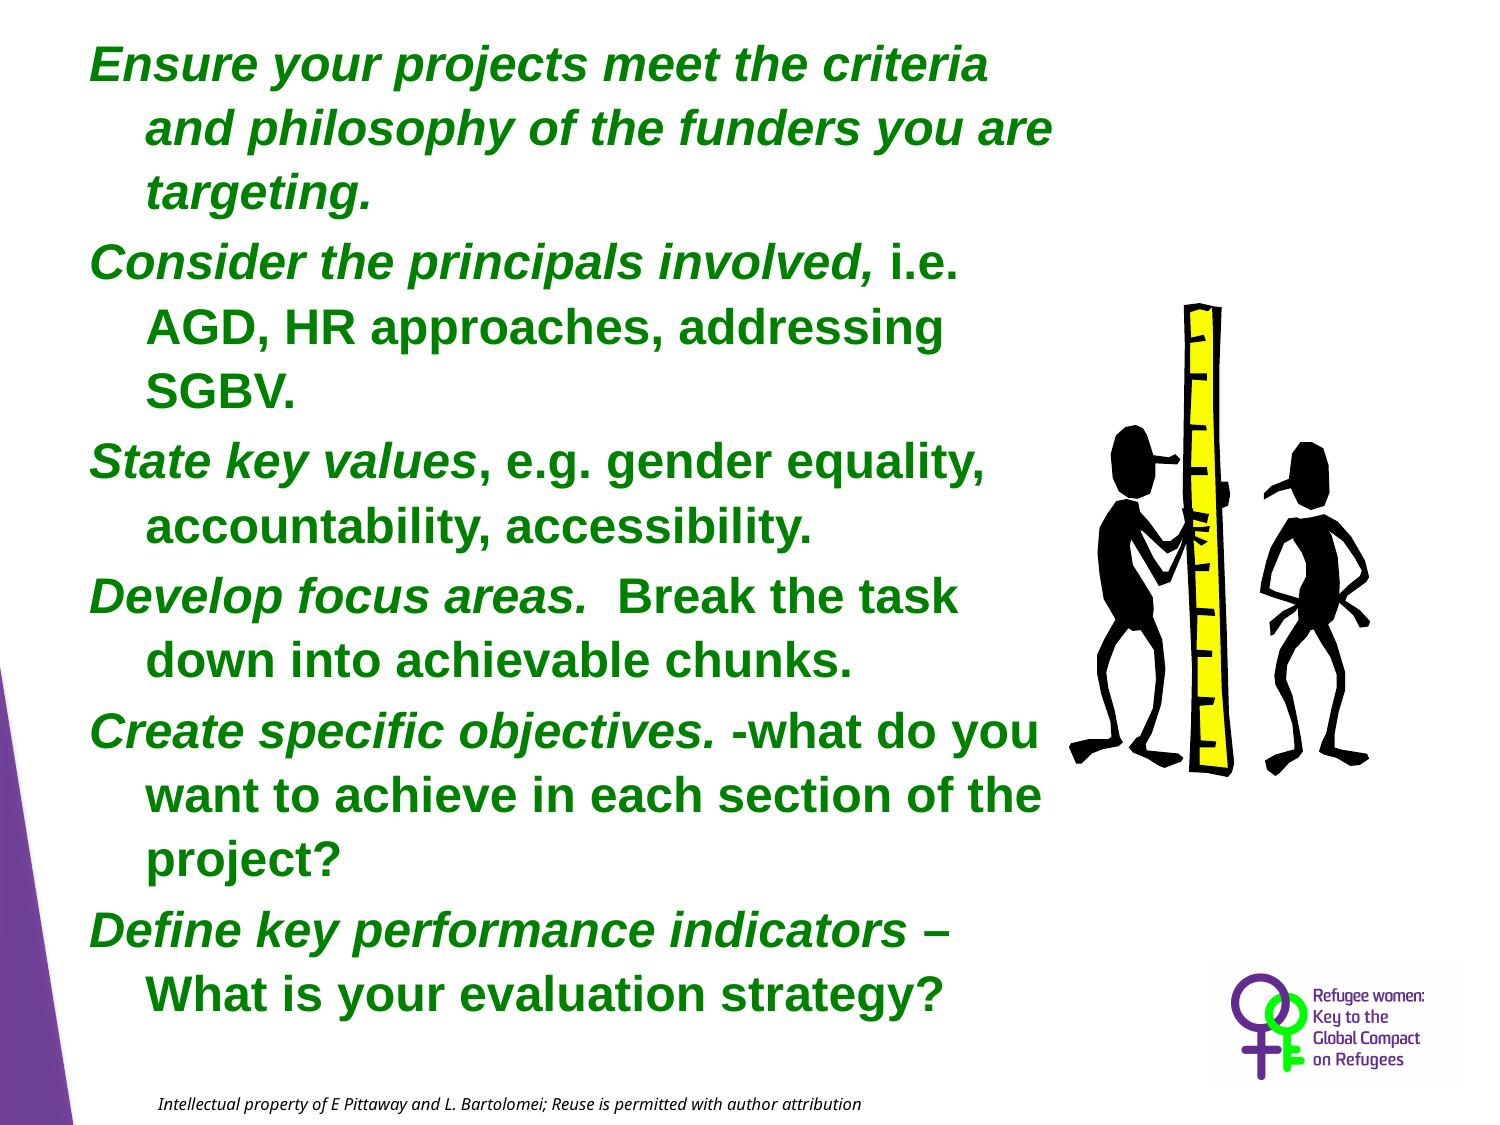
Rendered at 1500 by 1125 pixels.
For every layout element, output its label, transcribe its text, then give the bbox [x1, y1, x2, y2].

picture [1068, 302, 1371, 778]
text_box Ensure your projects meet the criteria and philosophy of the funders you are targeting. Consider the principals involved, i.e. AGD, HR approaches, addressing SGBV. State key values, e.g. gender equality, accountability, accessibility. Develop focus areas. Break the task down into achievable chunks. Create specific objectives. -what do you want to achieve in each section of the project? Define key performance indicators – What is your evaluation strategy? [74, 19, 1069, 1100]
picture [1210, 959, 1463, 1089]
